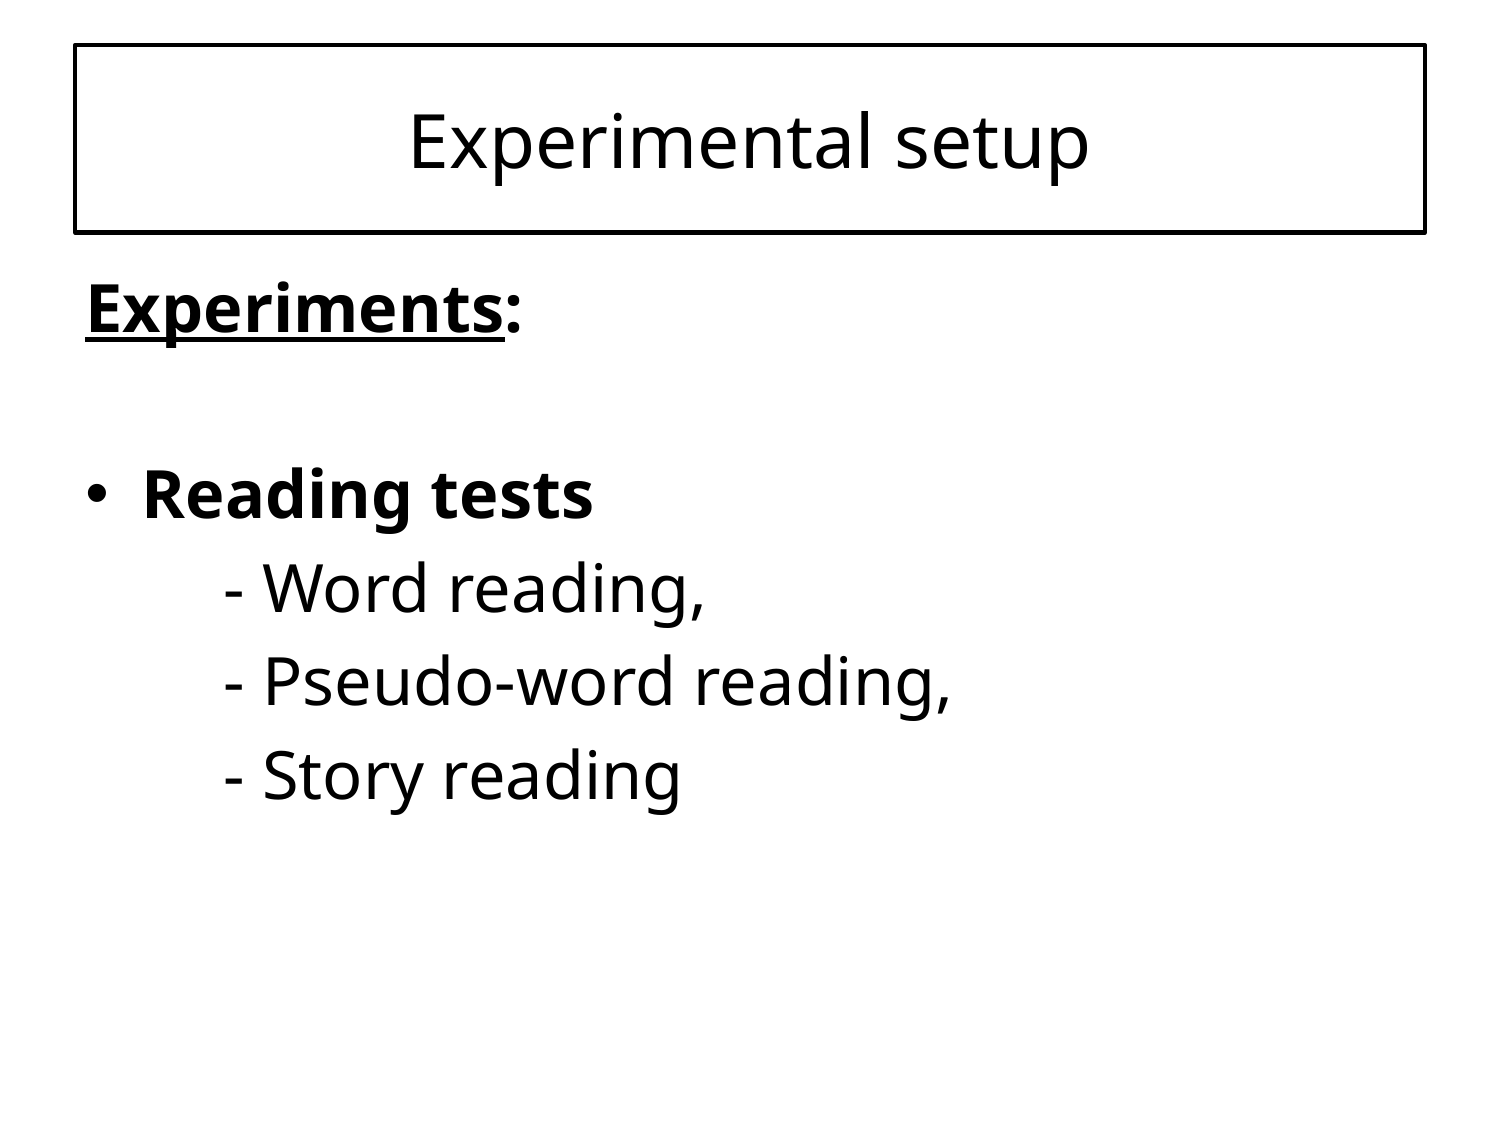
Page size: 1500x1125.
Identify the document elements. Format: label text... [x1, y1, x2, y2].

title Experimental setup [73, 43, 1427, 235]
list Experiments: Reading tests - Word reading, - Pseudo-word reading, - Story reading [70, 257, 1421, 1001]
